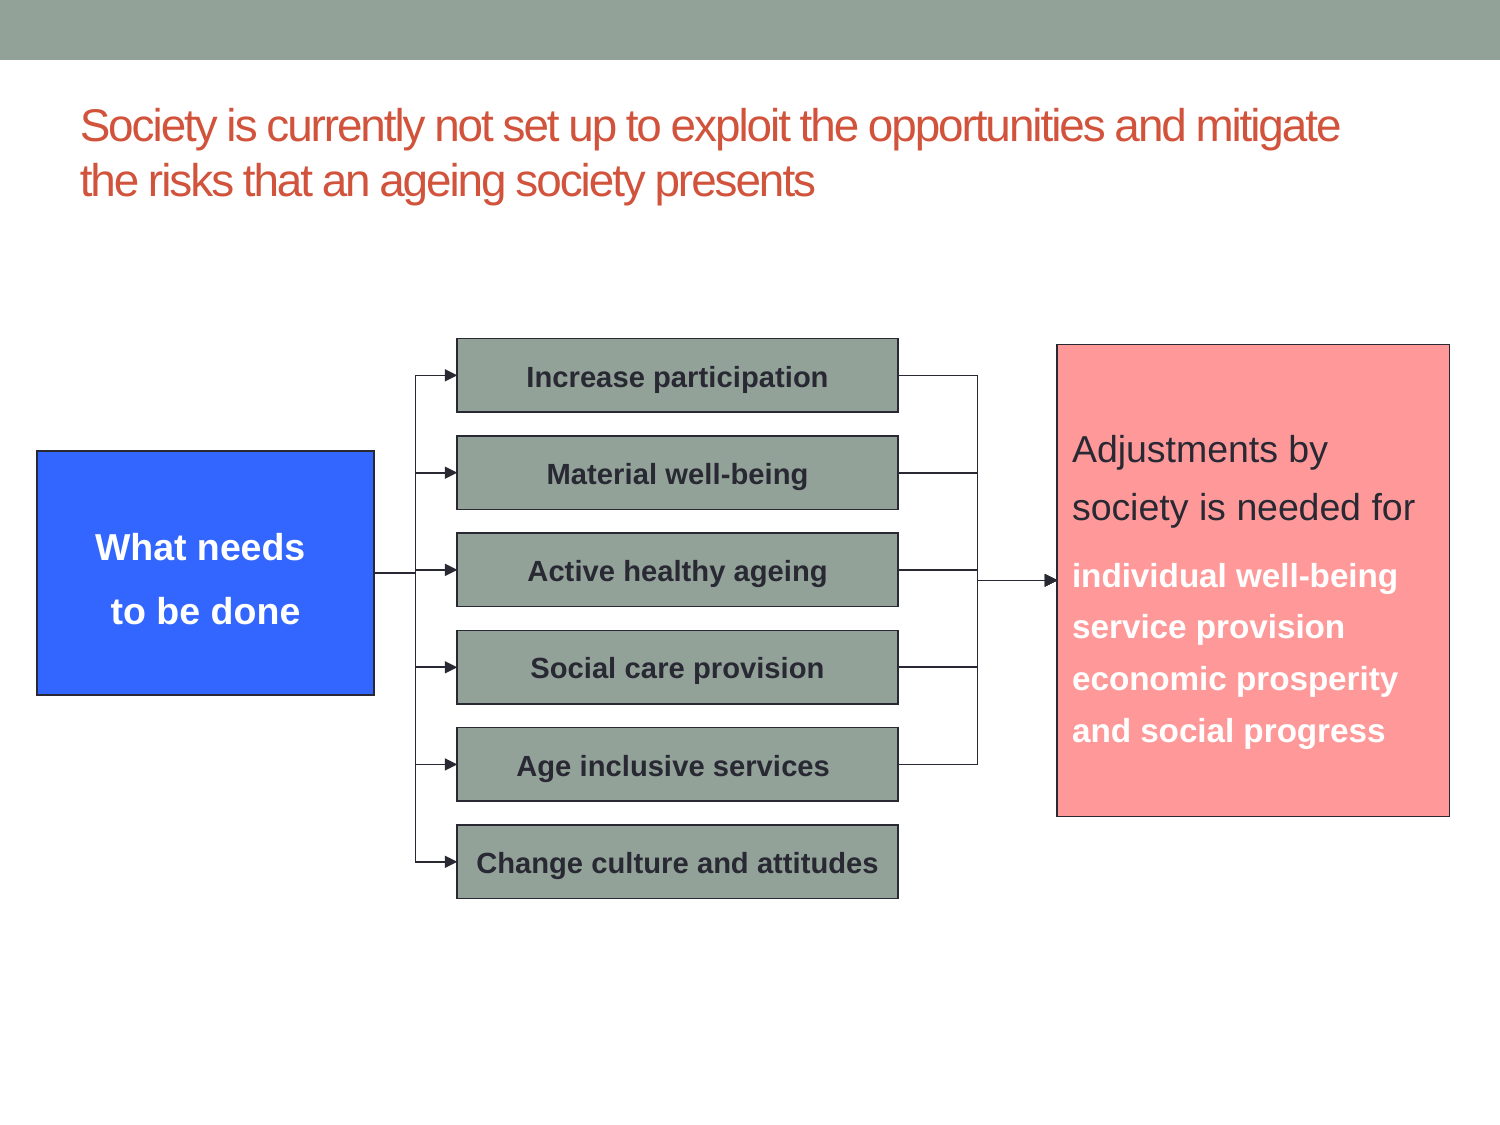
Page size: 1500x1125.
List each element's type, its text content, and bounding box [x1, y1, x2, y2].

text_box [456, 338, 899, 899]
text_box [897, 569, 1058, 579]
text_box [373, 580, 458, 863]
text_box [897, 375, 1058, 471]
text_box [373, 472, 458, 568]
title Society is currently not set up to exploit the opportunities and mitigate the risks that an ageing society presents [64, 78, 1380, 224]
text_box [897, 472, 1058, 569]
text_box What needs to be done [37, 451, 370, 696]
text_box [373, 569, 458, 574]
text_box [373, 375, 458, 471]
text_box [897, 580, 1058, 765]
text_box Adjustments by society is needed for individual well-being service provision economic prosperity and social progress [1057, 344, 1450, 817]
